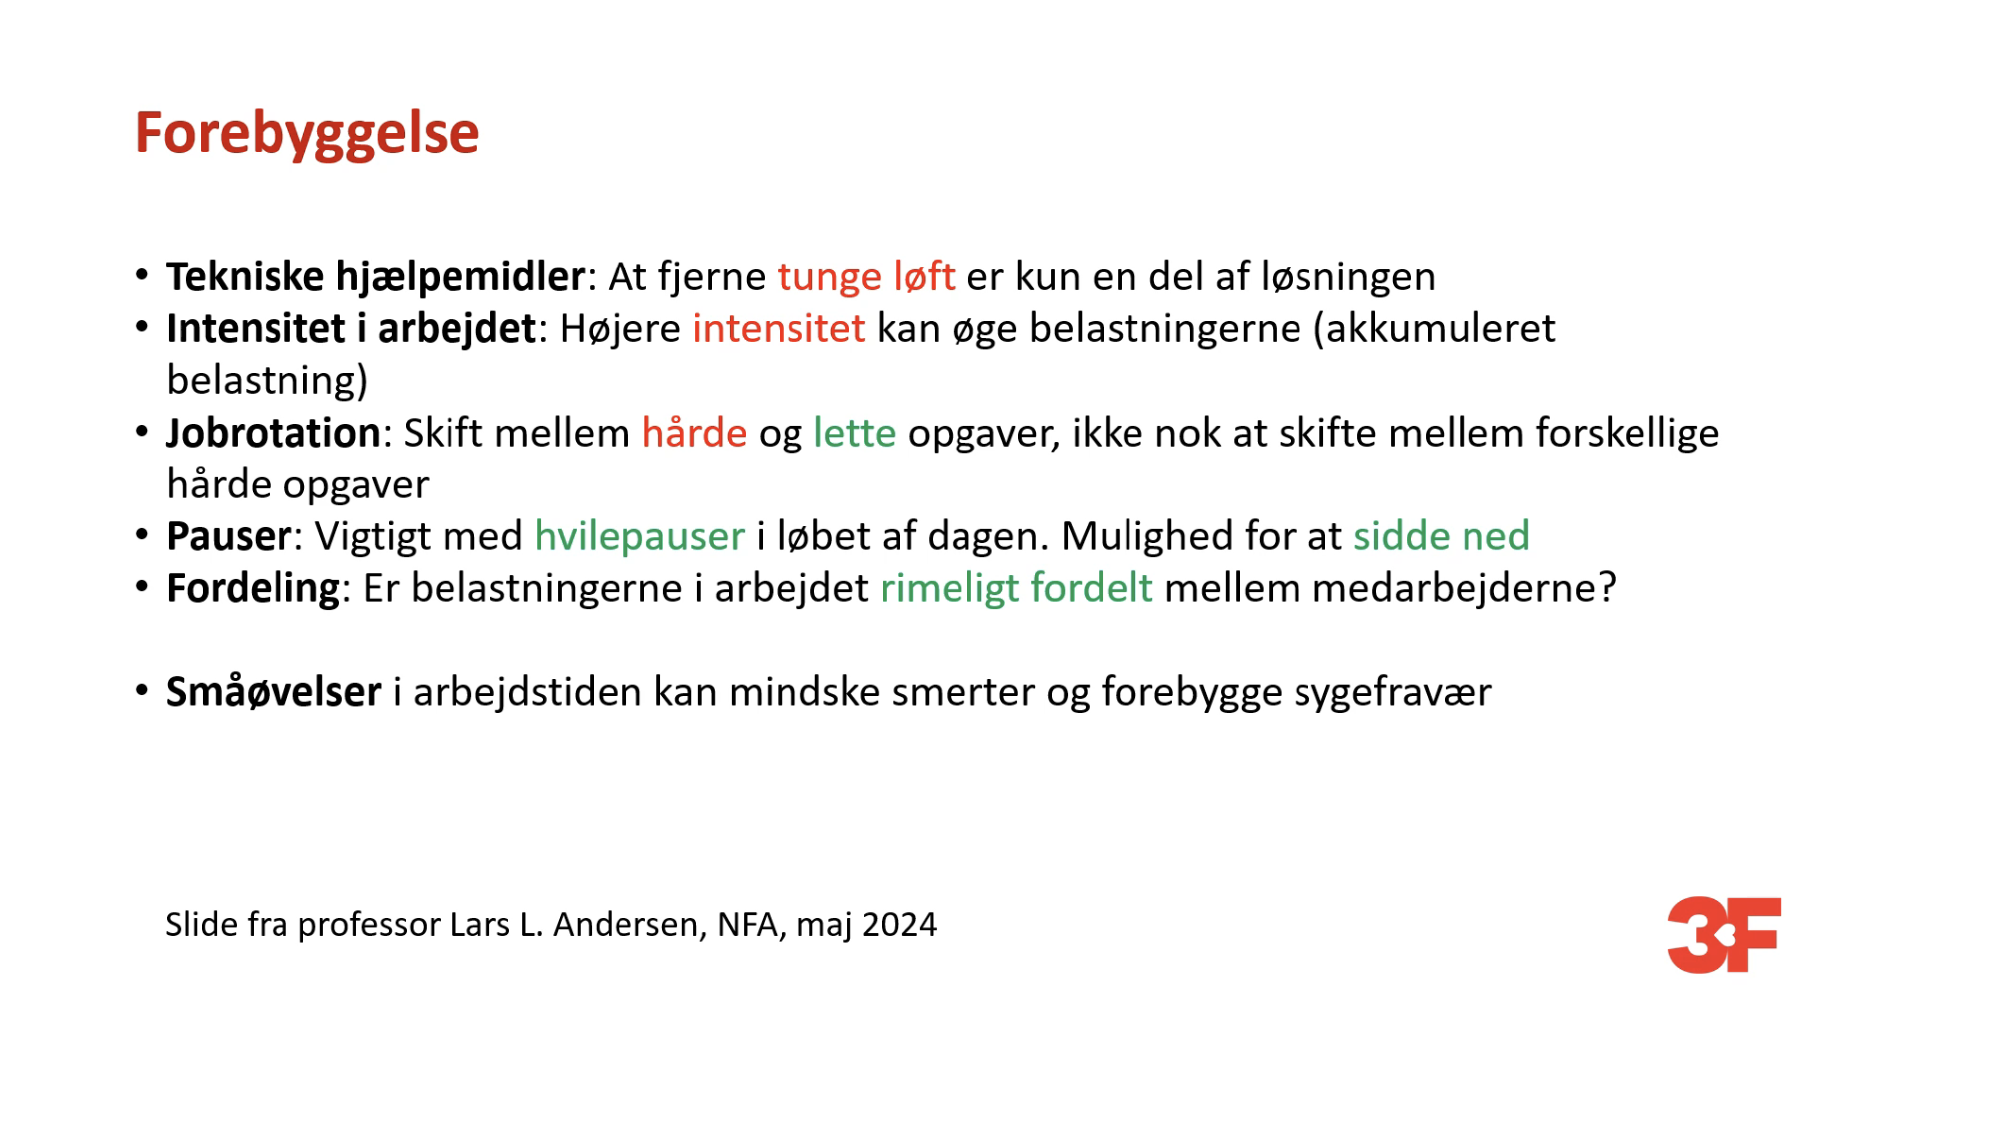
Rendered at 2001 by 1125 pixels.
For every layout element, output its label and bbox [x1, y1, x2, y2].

picture [109, 85, 1809, 996]
